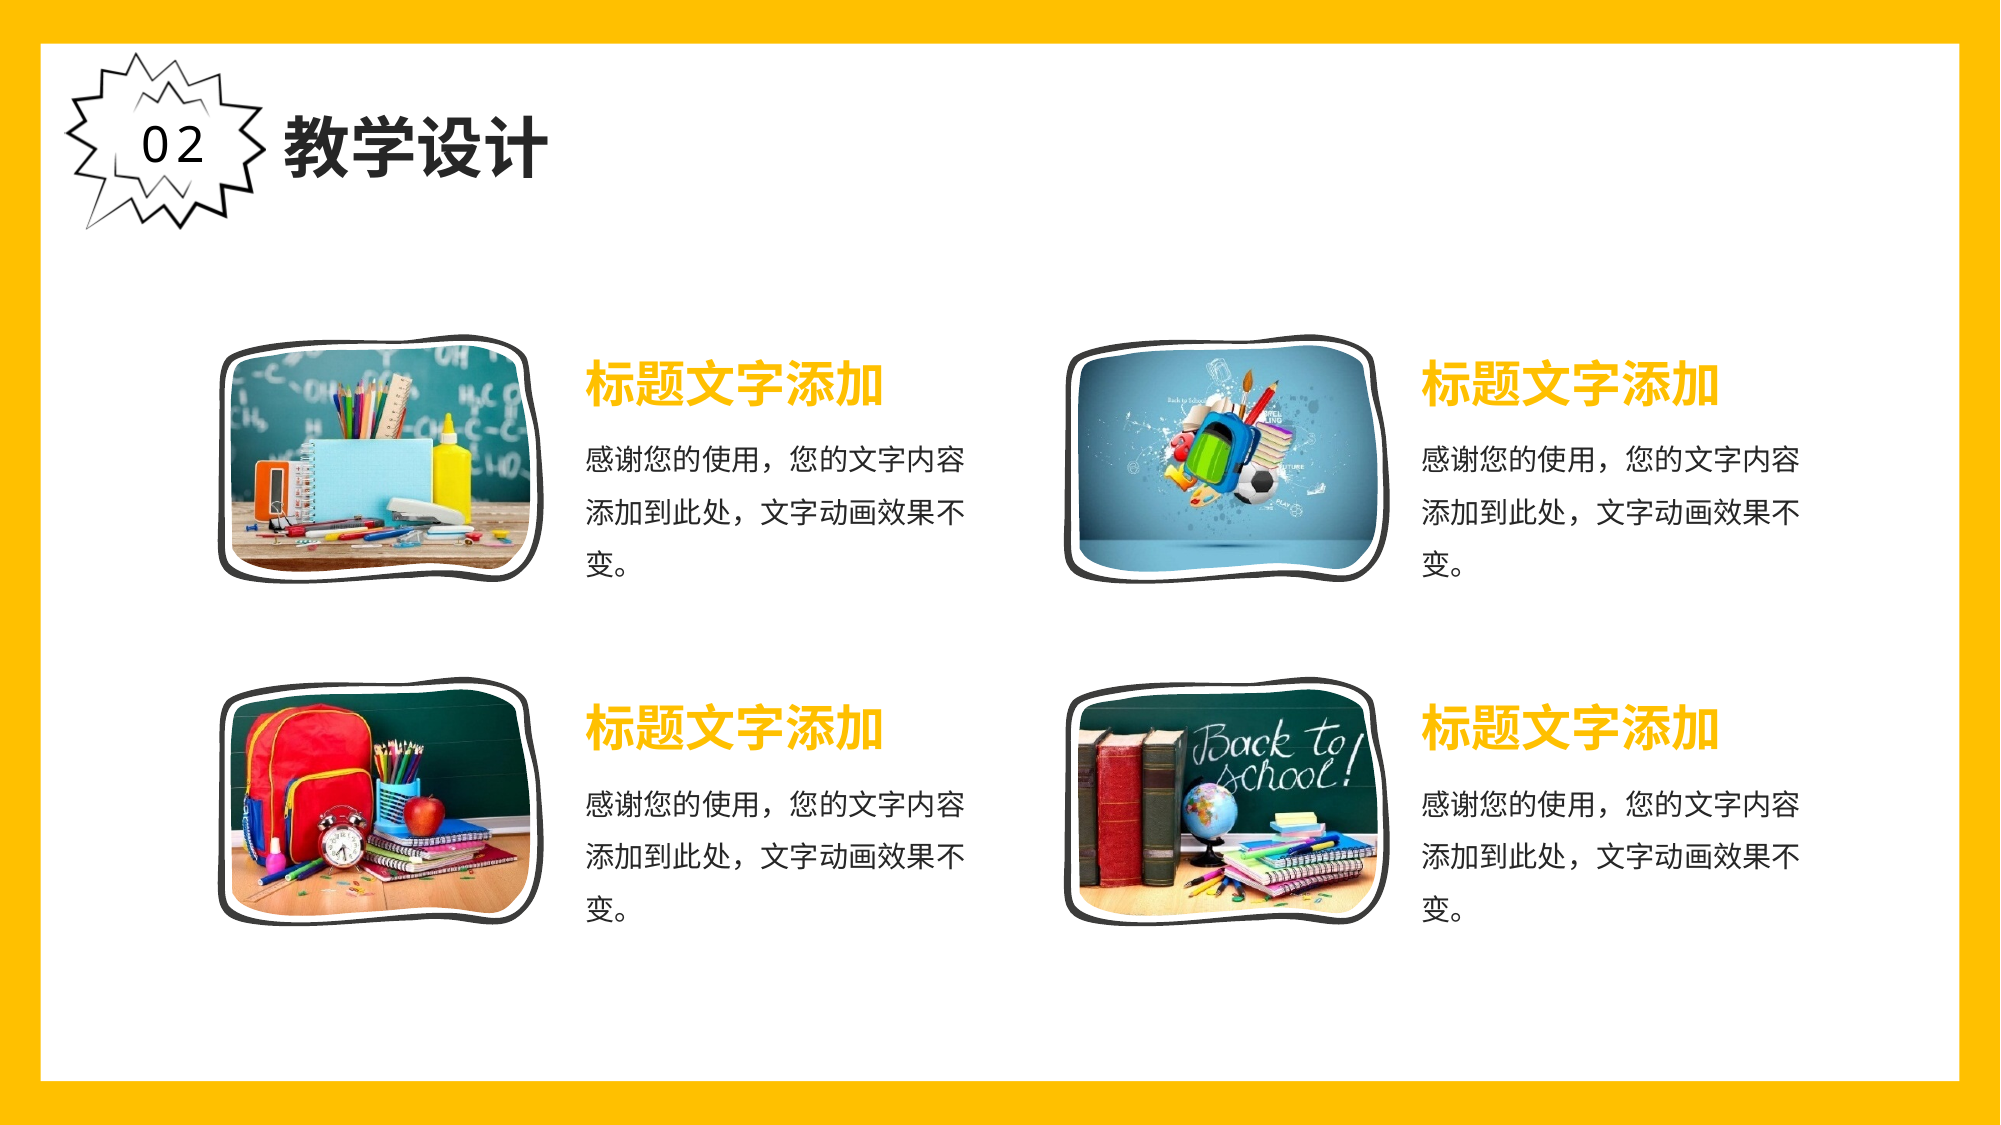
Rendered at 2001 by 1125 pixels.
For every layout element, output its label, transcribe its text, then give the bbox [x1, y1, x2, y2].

text_box 教学设计 [275, 98, 852, 193]
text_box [64, 52, 275, 230]
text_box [215, 334, 1908, 936]
